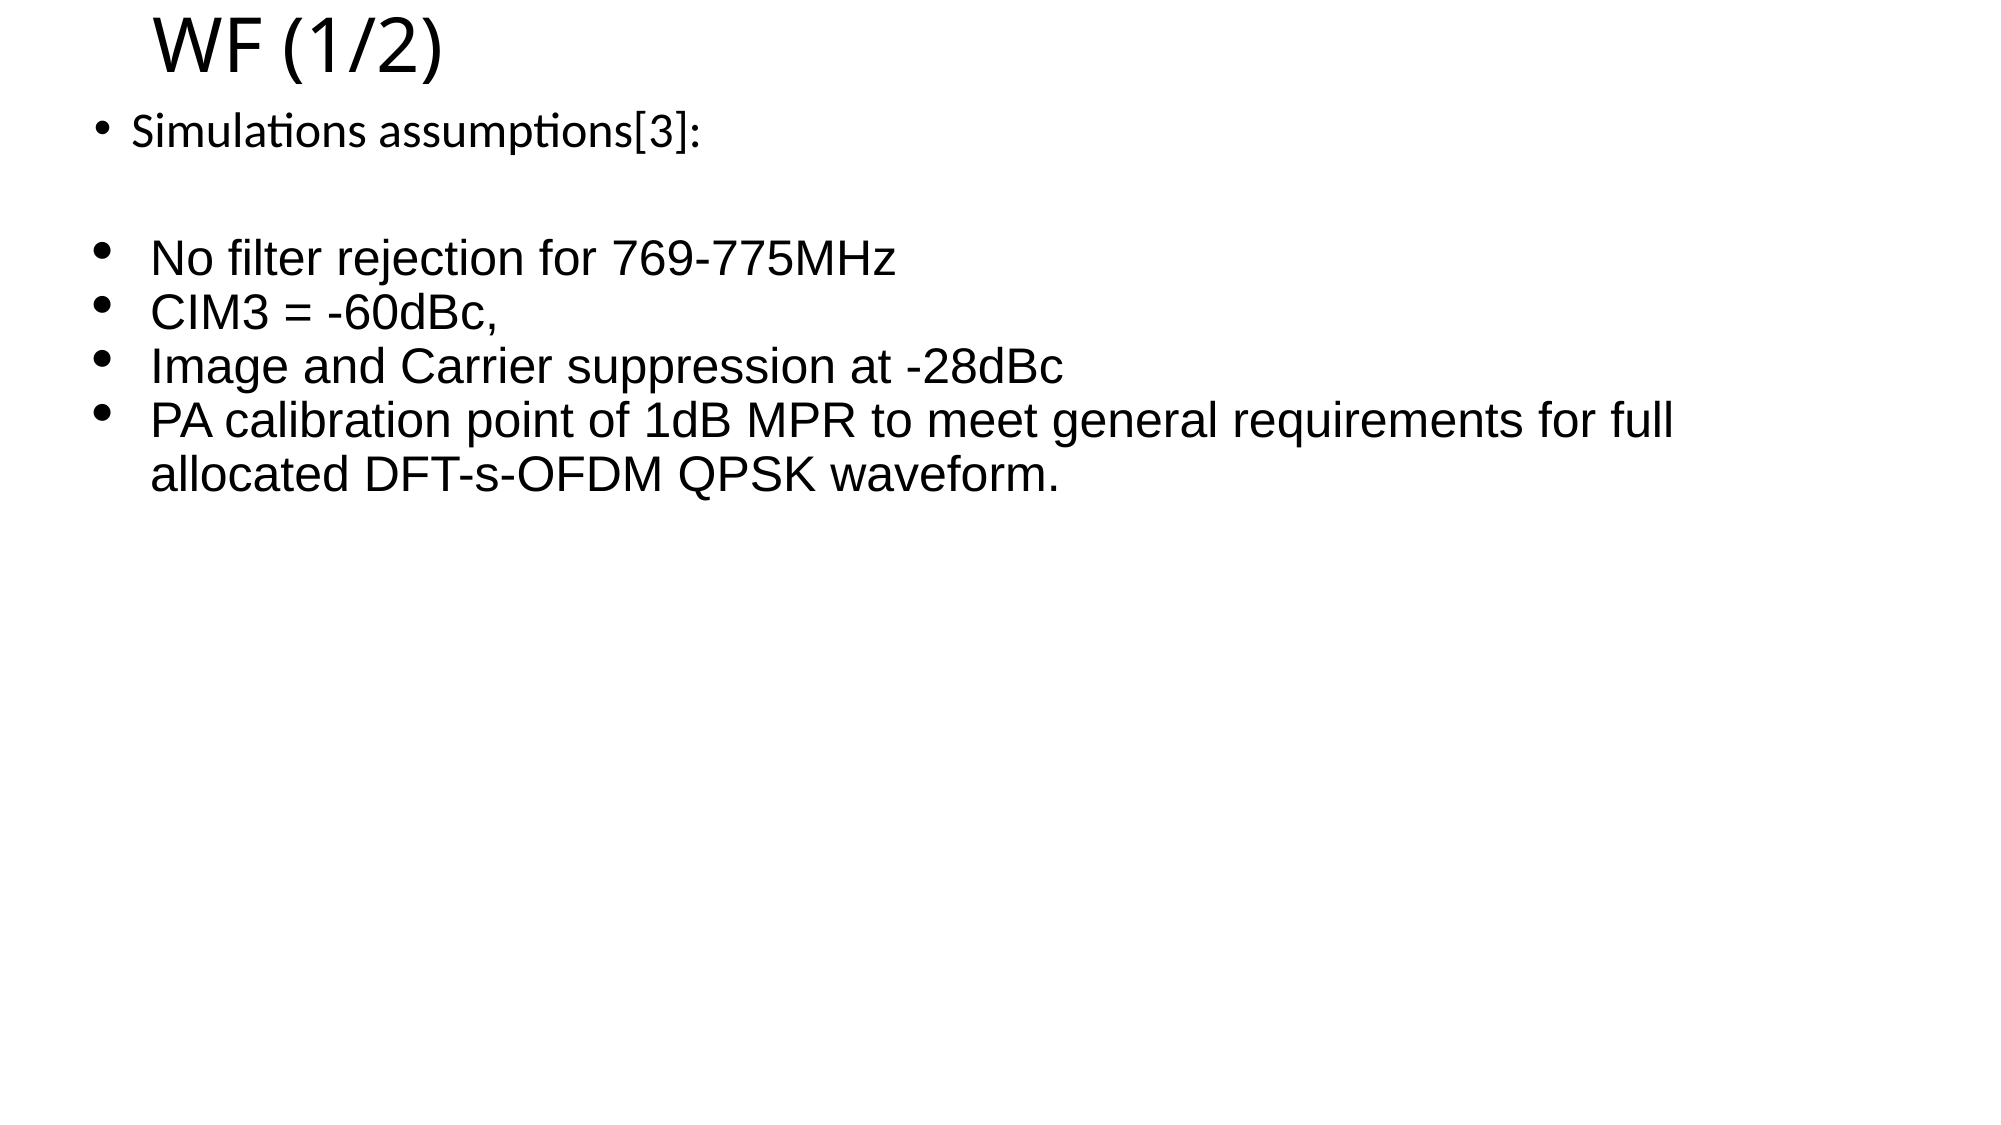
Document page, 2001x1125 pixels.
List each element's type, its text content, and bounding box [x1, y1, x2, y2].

title WF (1/2) [137, 0, 1863, 97]
list Simulations assumptions[3]: No filter rejection for 769-775MHz CIM3 = -60dBc, Image and Carrier suppression at -28dBc PA calibration point of 1dB MPR to meet general requirements for full allocated DFT-s-OFDM QPSK waveform. [78, 96, 1825, 1095]
